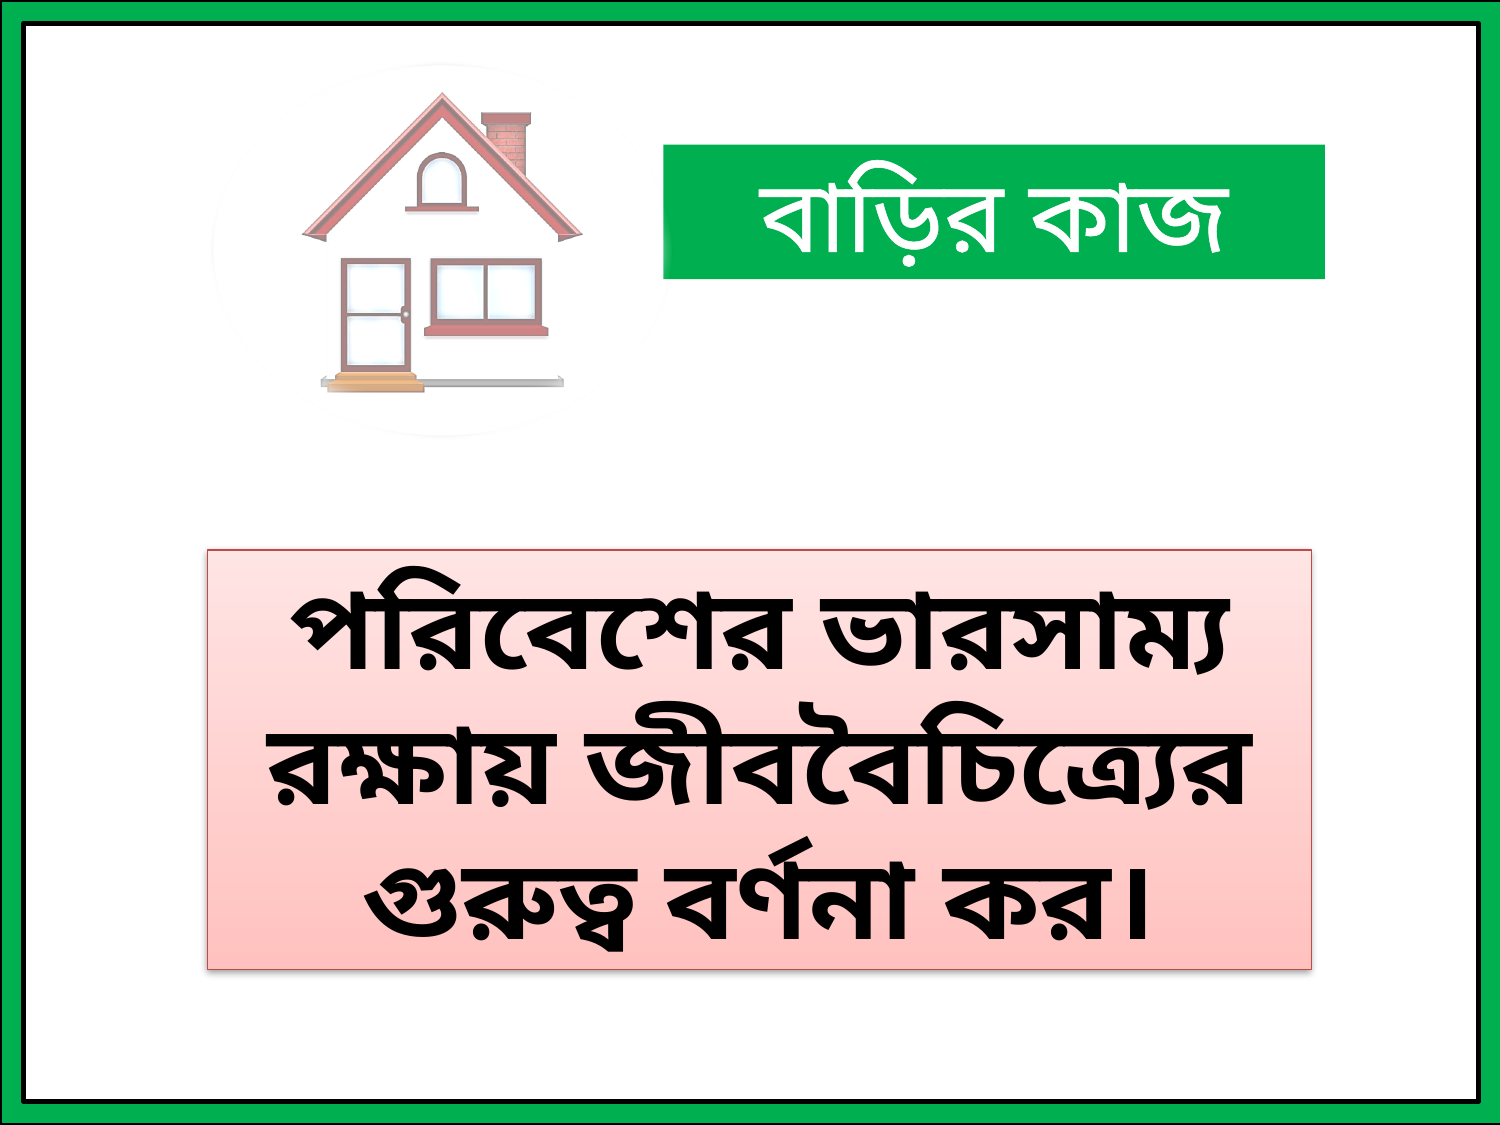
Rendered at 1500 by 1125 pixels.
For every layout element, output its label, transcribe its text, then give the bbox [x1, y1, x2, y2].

text_box পরিবেশের ভারসাম্য রক্ষায় জীববৈচিত্র্যের গুরুত্ব বর্ণনা কর। [207, 549, 1312, 970]
text_box বাড়ির কাজ [677, 144, 1325, 280]
picture [210, 62, 674, 438]
